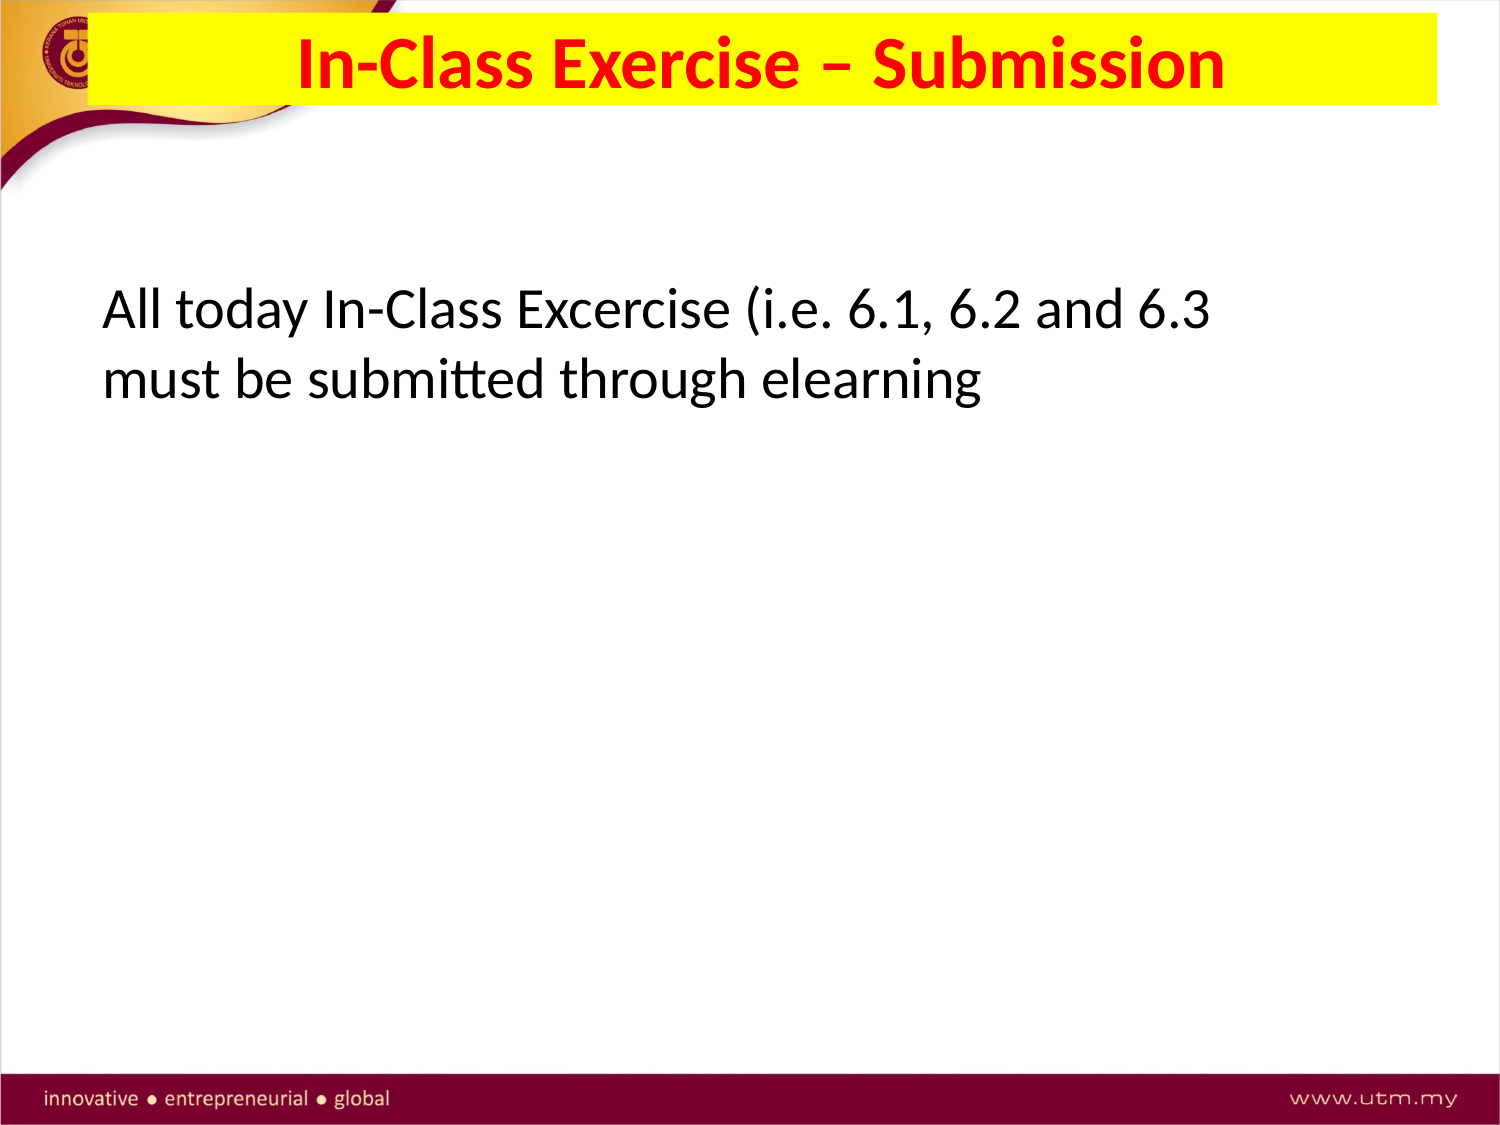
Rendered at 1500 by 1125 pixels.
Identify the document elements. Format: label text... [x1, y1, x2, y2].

picture [0, 0, 1500, 1125]
text_box All today In-Class Excercise (i.e. 6.1, 6.2 and 6.3 must be submitted through elearning [87, 262, 1350, 418]
title In-Class Exercise – Submission [87, 12, 1438, 105]
